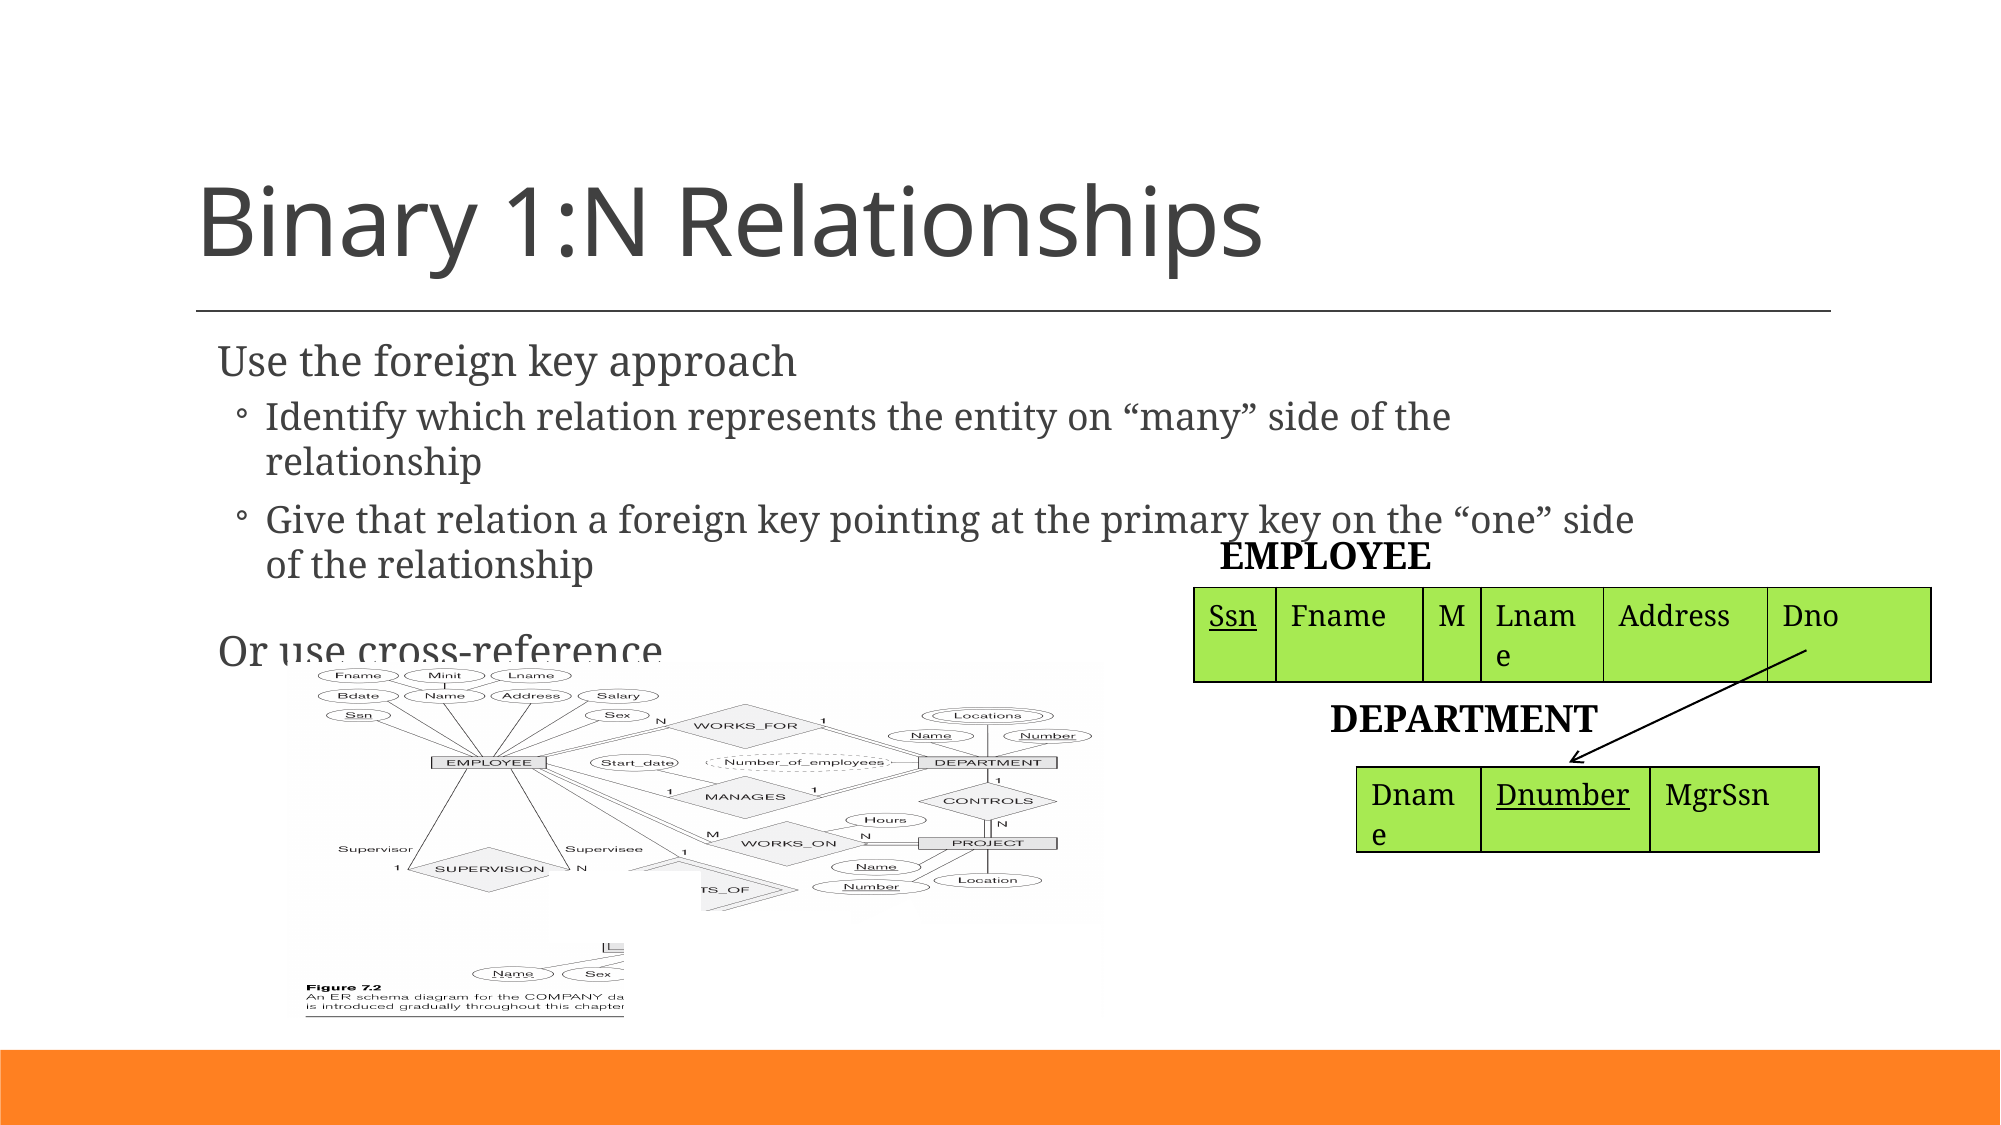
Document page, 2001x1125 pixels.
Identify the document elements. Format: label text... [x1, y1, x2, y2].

table_header MgrSsn [1651, 768, 1818, 851]
picture [286, 661, 1104, 1019]
list Use the foreign key approach Identify which relation represents the entity on “many” side of the relationship Give that relation a foreign key pointing at the primary key on the “one” side of the relationship Or use cross-reference [202, 322, 1675, 1006]
table_header Address [1604, 588, 1767, 646]
table_header Ssn [1195, 588, 1275, 681]
table_header Dname [1357, 768, 1480, 851]
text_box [1568, 649, 1807, 763]
table_header Dnumber [1482, 768, 1649, 851]
table_header Fname [1277, 588, 1422, 681]
text_box EMPLOYEE [1204, 524, 1447, 585]
text_box DEPARTMENT [1315, 687, 1565, 748]
table_header Lname [1482, 588, 1603, 681]
table_header M [1424, 588, 1480, 681]
title Binary 1:N Relationships [180, 47, 1830, 285]
table_header Dno [1768, 588, 1930, 681]
